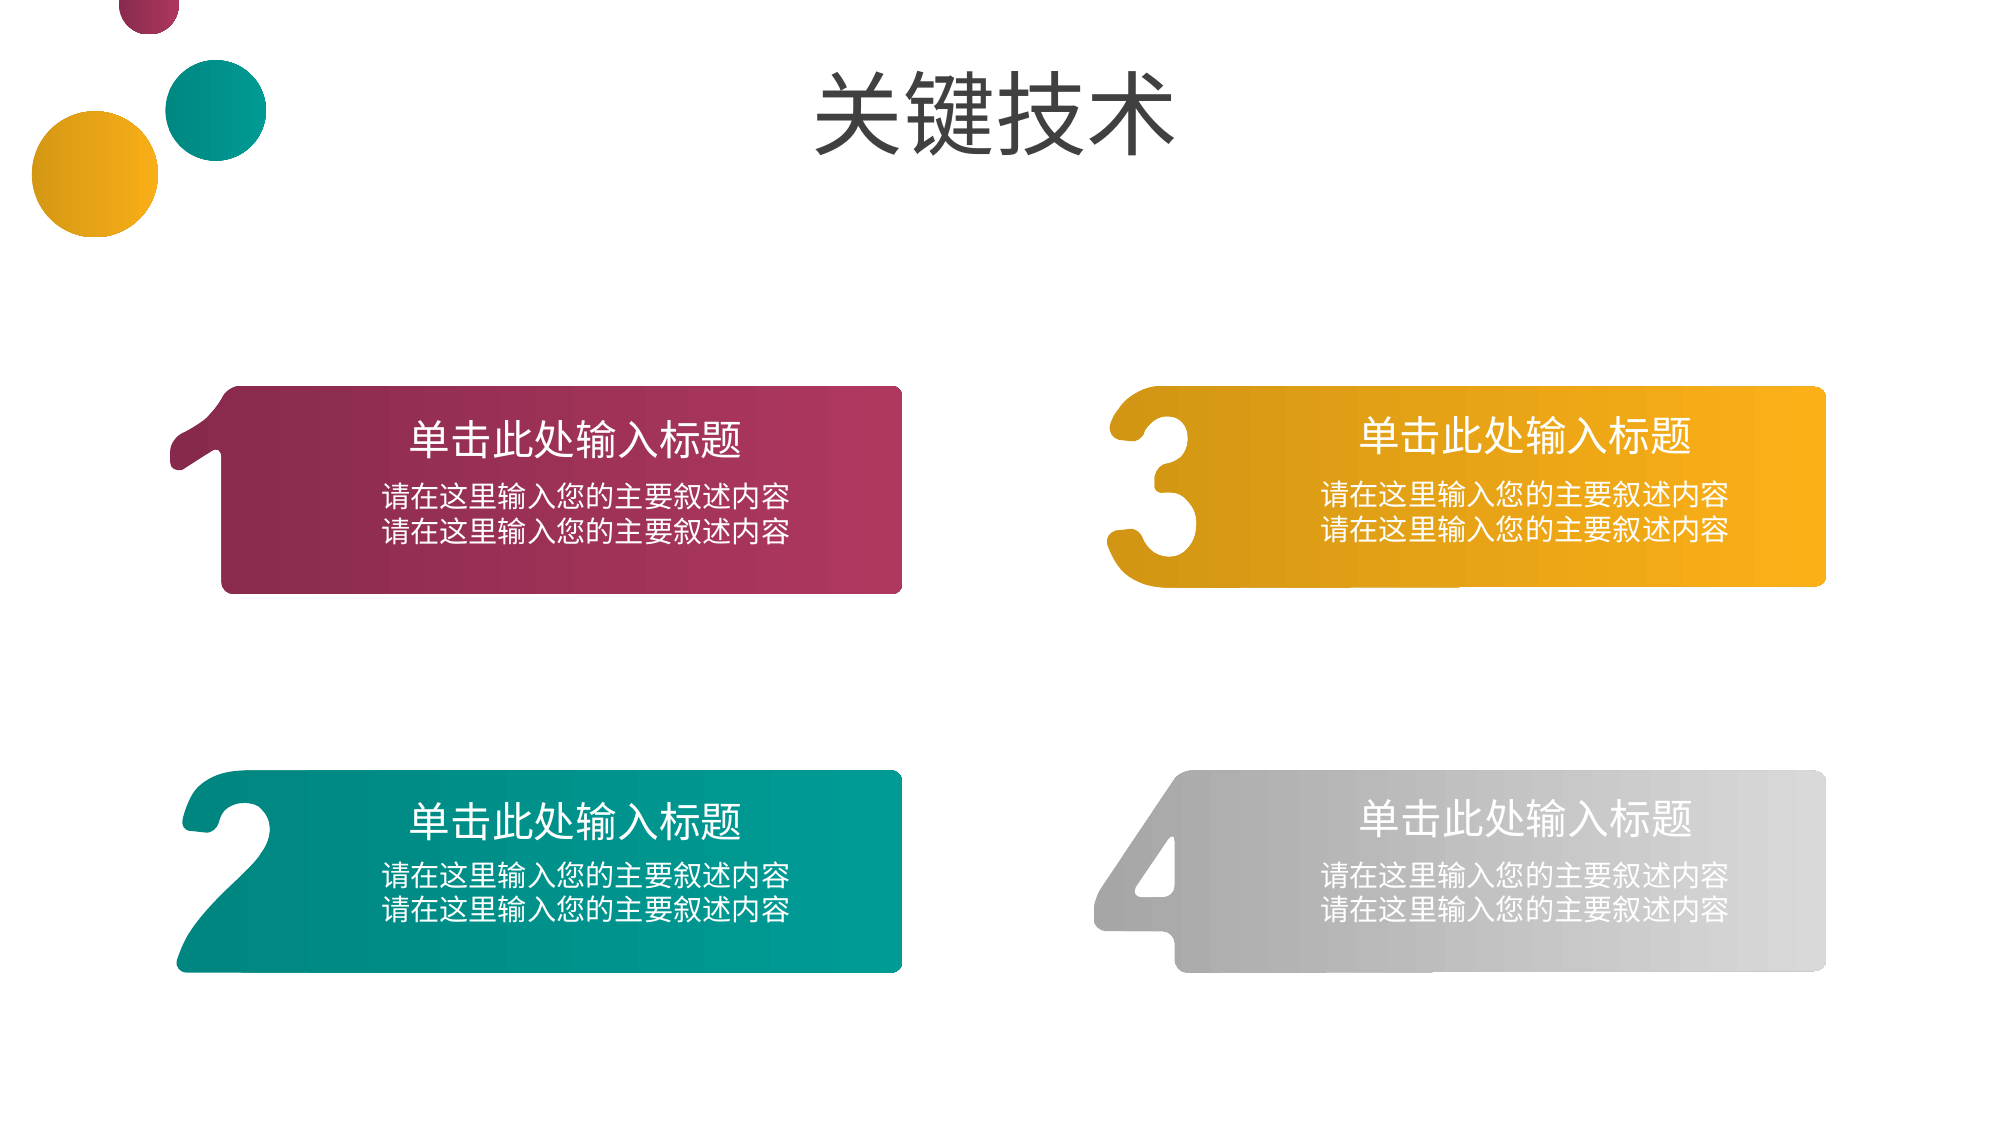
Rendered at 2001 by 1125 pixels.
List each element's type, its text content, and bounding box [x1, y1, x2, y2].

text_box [170, 385, 903, 595]
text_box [1105, 385, 1827, 588]
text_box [175, 770, 903, 973]
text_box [42, 0, 265, 246]
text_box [1093, 770, 1827, 973]
text_box 关键技术 [811, 56, 1595, 167]
